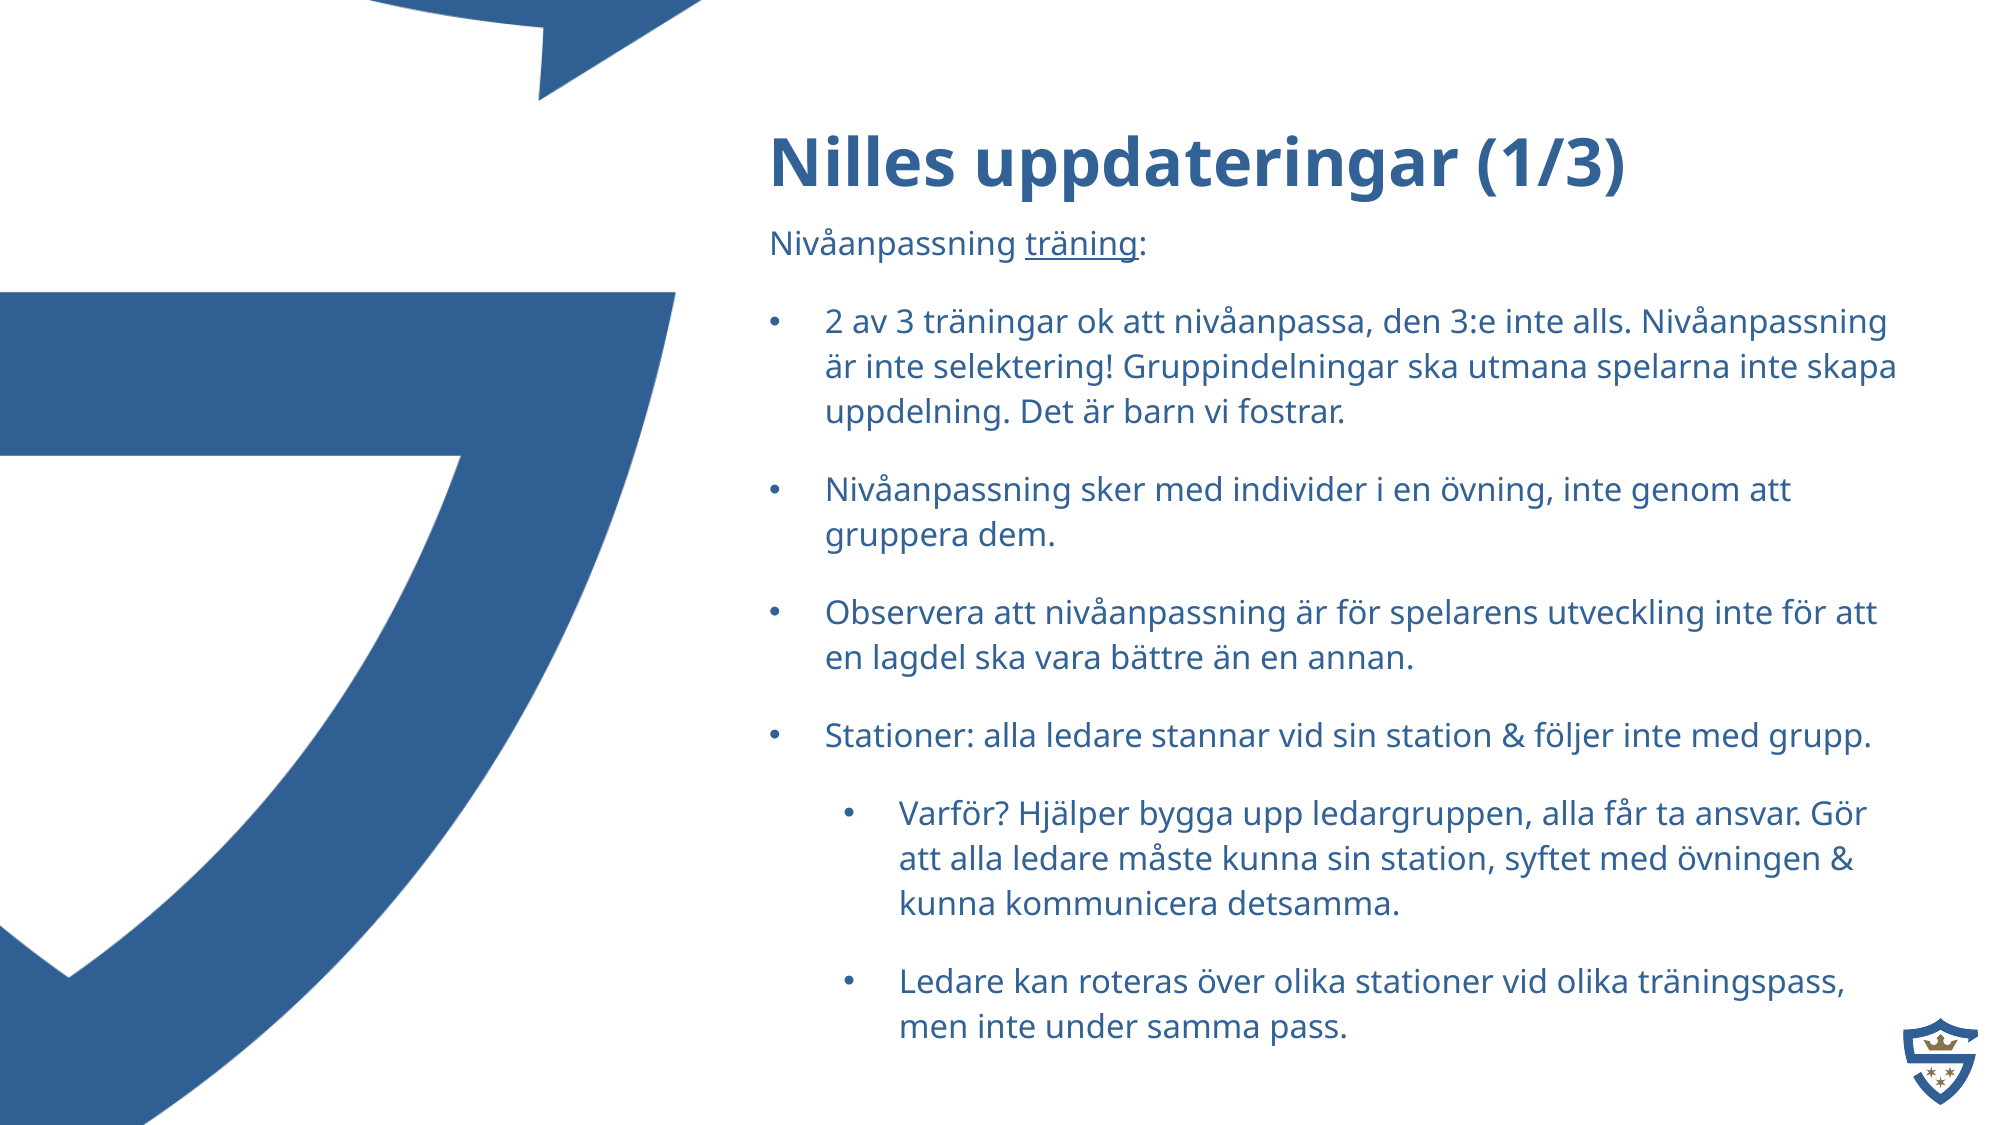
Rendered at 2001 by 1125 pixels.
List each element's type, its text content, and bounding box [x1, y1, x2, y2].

text_box Nilles uppdateringar (1/3) [754, 54, 1966, 266]
text_box Nivåanpassning träning: 2 av 3 träningar ok att nivåanpassa, den 3:e inte alls. Nivåanpassning är inte selektering! Gruppindelningar ska utmana spelarna inte skapa uppdelning. Det är barn vi fostrar. Nivåanpassning sker med individer i en övning, inte genom att gruppera dem. Observera att nivåanpassning är för spelarens utveckling inte för att en lagdel ska vara bättre än en annan. Stationer: alla ledare stannar vid sin station & följer inte med grupp. Varför? Hjälper bygga upp ledargruppen, alla får ta ansvar. Gör att alla ledare måste kunna sin station, syftet med övningen & kunna kommunicera detsamma. Ledare kan roteras över olika stationer vid olika träningspass, men inte under samma pass. [754, 212, 1925, 1056]
picture [0, 0, 2001, 1125]
